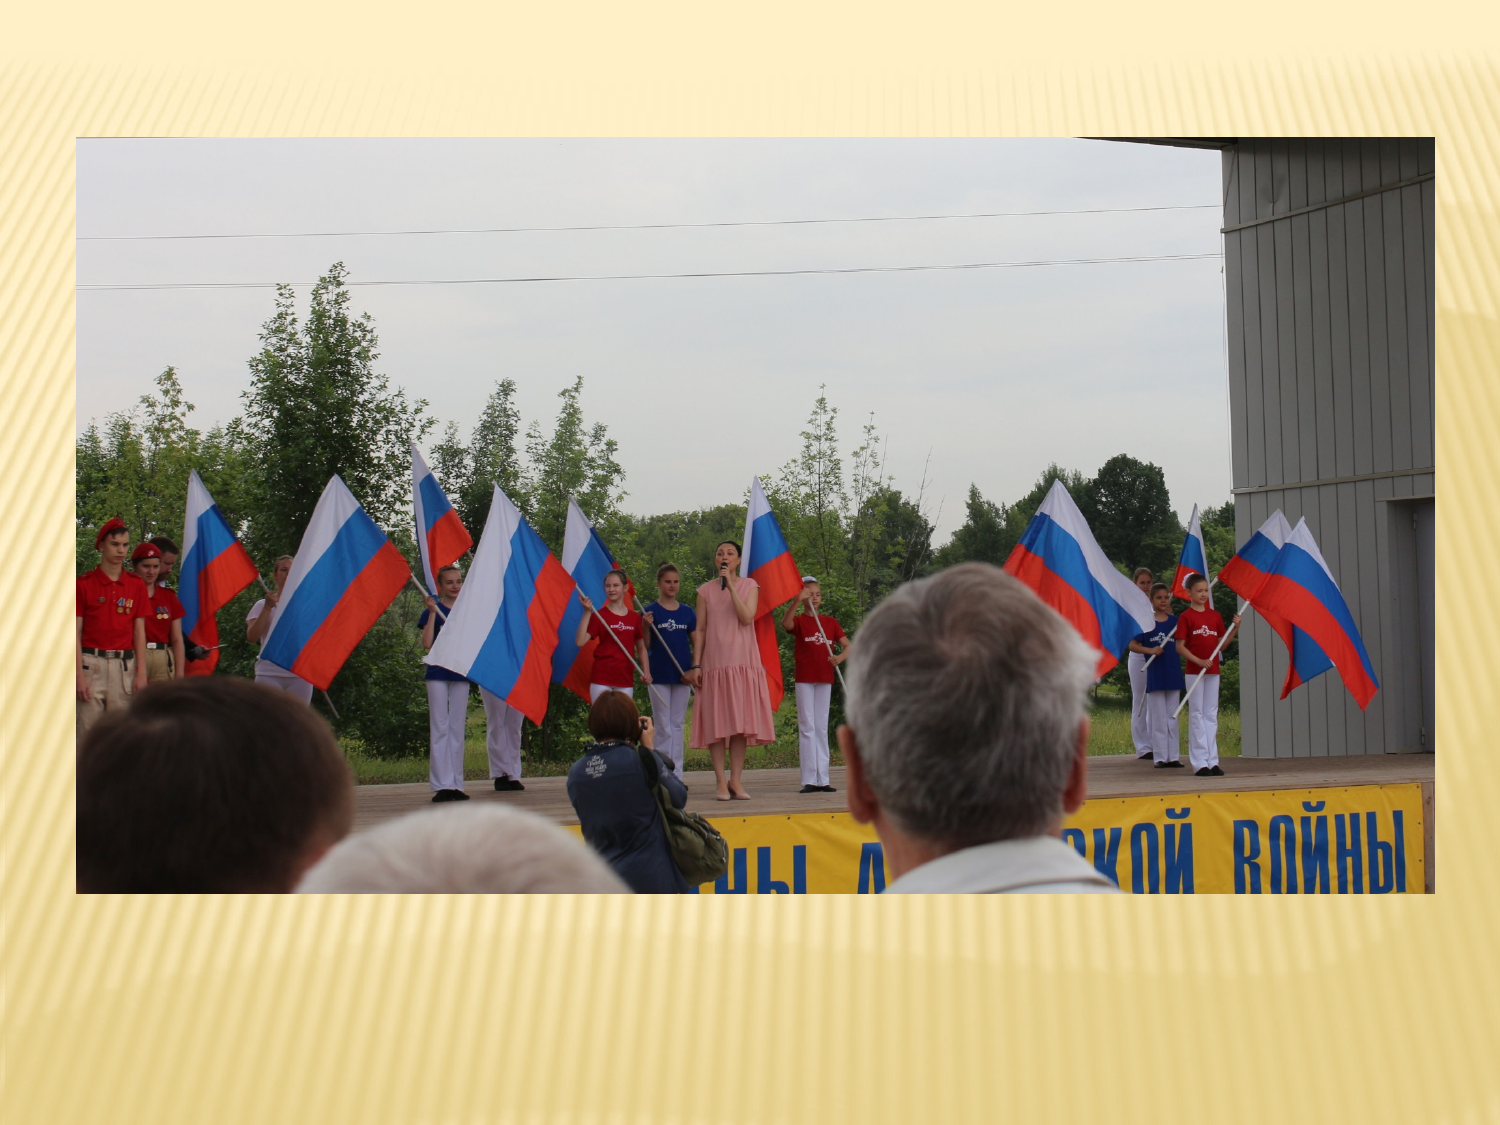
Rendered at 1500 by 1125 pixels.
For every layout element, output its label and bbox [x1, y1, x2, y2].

picture [76, 136, 1436, 894]
